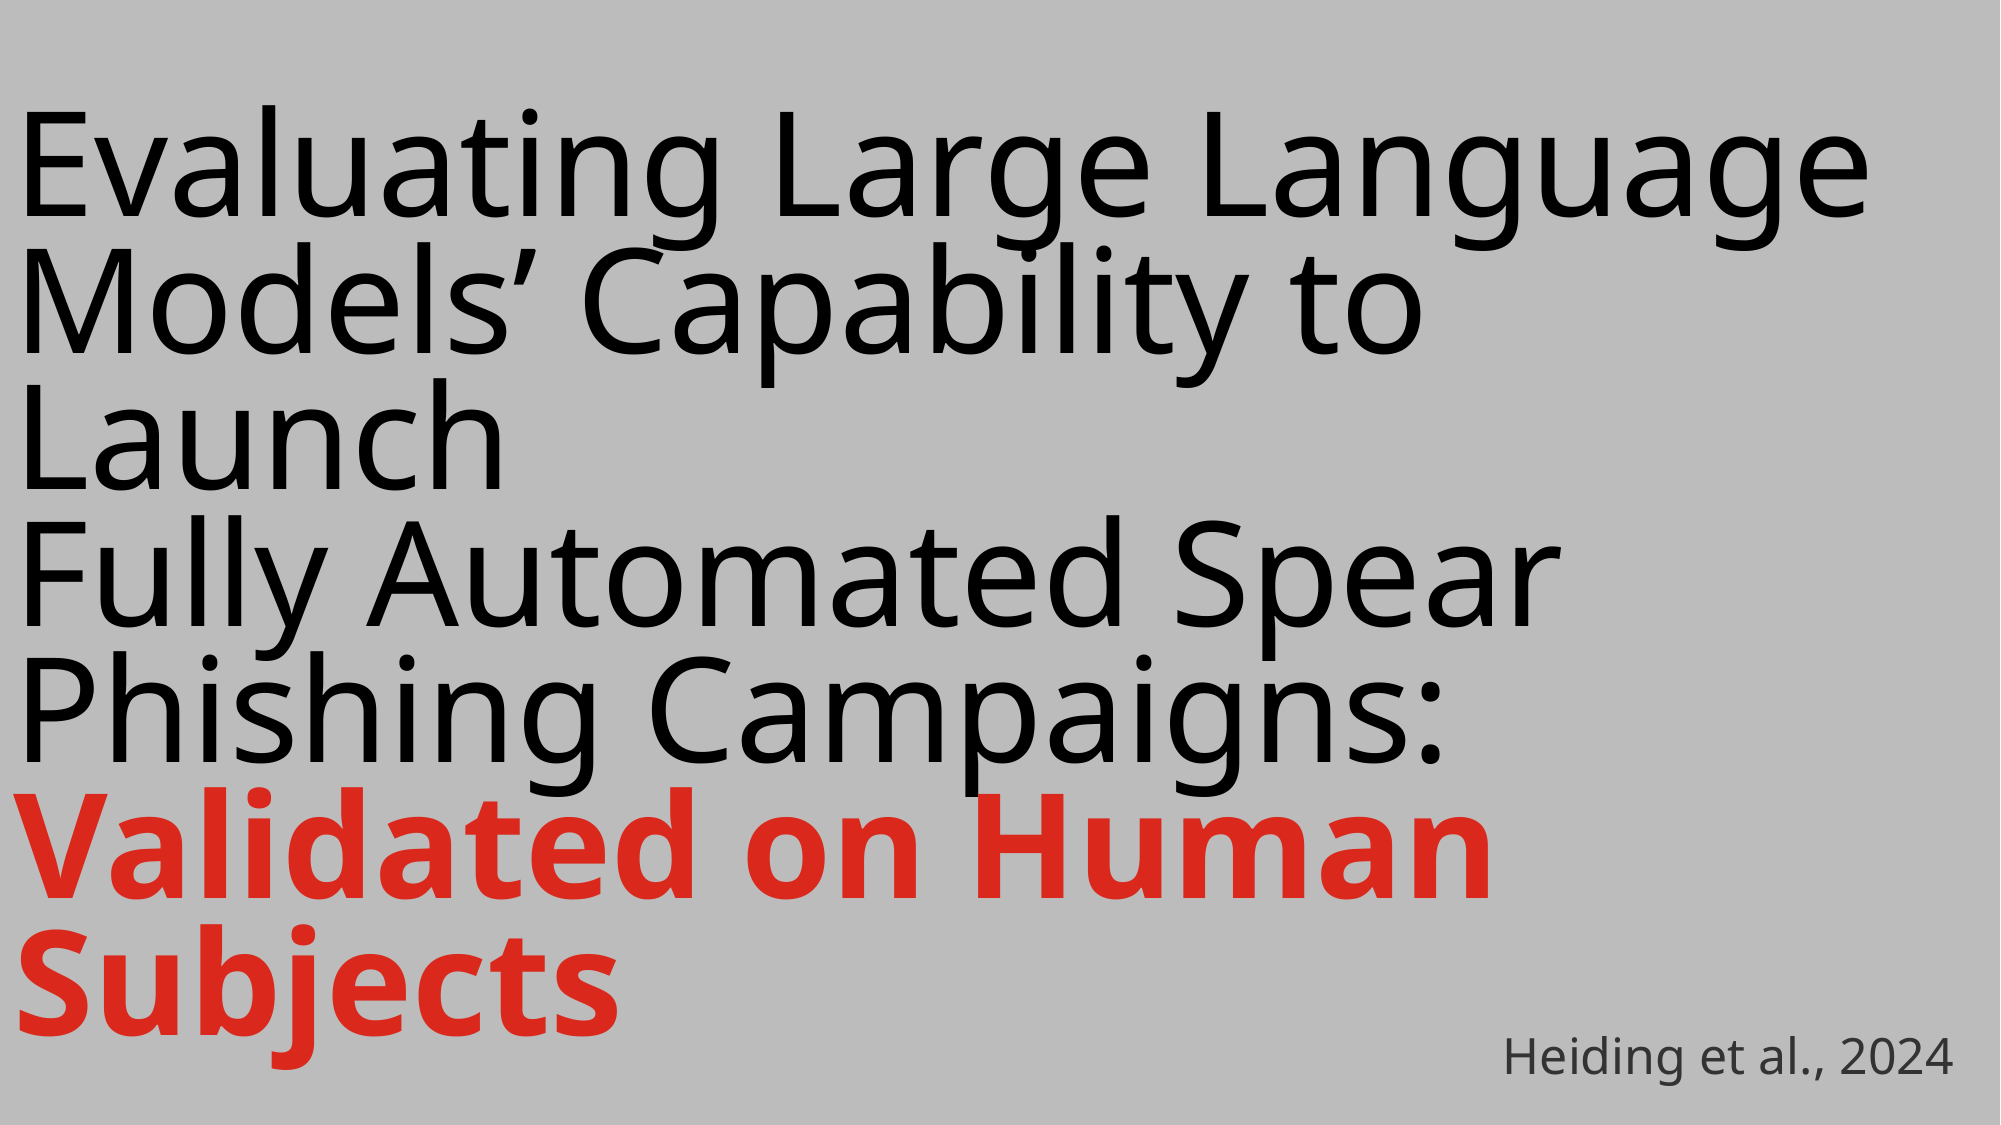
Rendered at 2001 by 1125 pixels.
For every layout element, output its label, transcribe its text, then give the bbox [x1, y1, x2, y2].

title Evaluating Large Language Models’ Capability to Launch Fully Automated Spear Phishing Campaigns: Validated on Human Subjects [13, 107, 1904, 539]
text_box Heiding et al., 2024 [1324, 1017, 1969, 1092]
